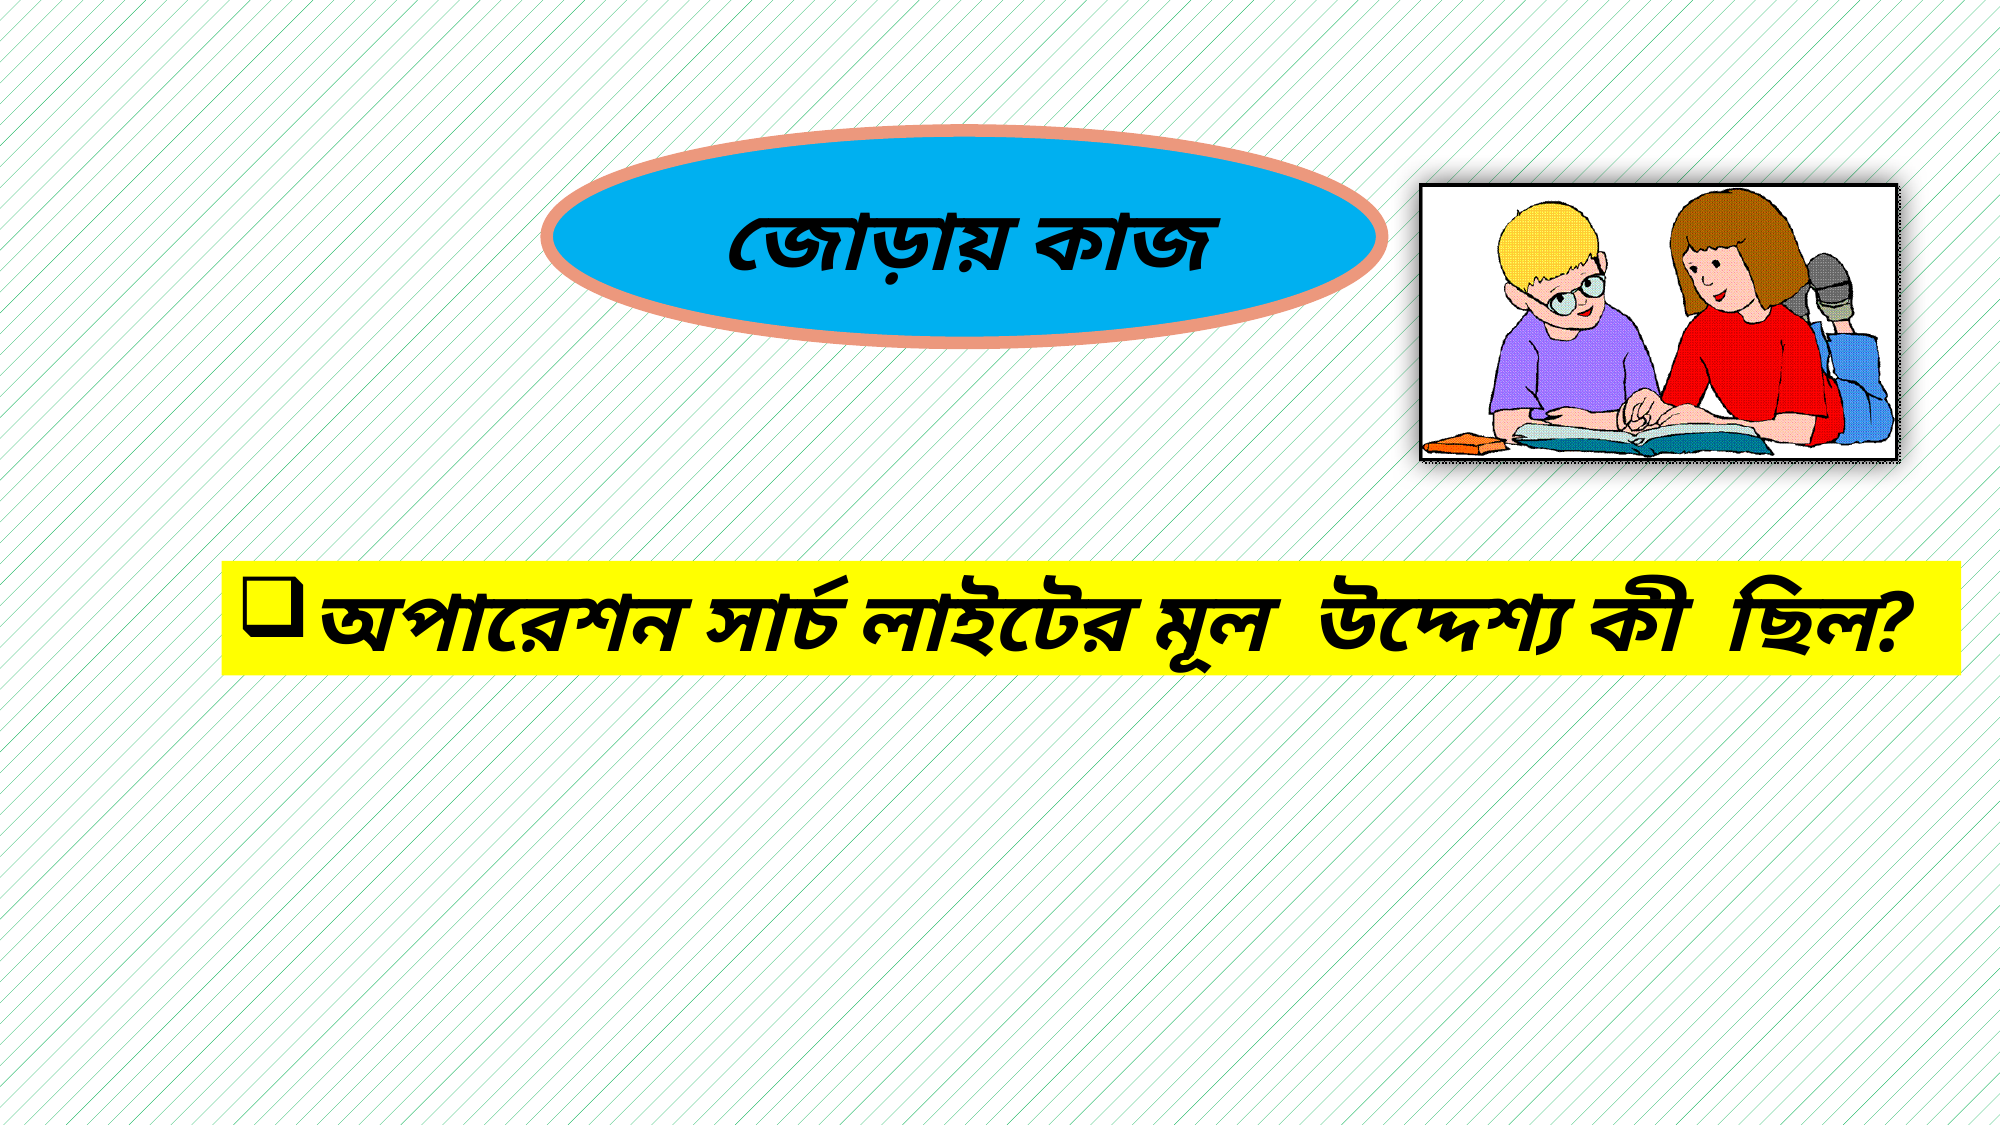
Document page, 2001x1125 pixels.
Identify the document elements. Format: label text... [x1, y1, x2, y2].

text_box জোড়ায় কাজ [545, 128, 1384, 345]
picture [1417, 182, 1905, 468]
text_box অপারেশন সার্চ লাইটের মূল উদ্দেশ্য কী ছিল? [221, 560, 1962, 676]
